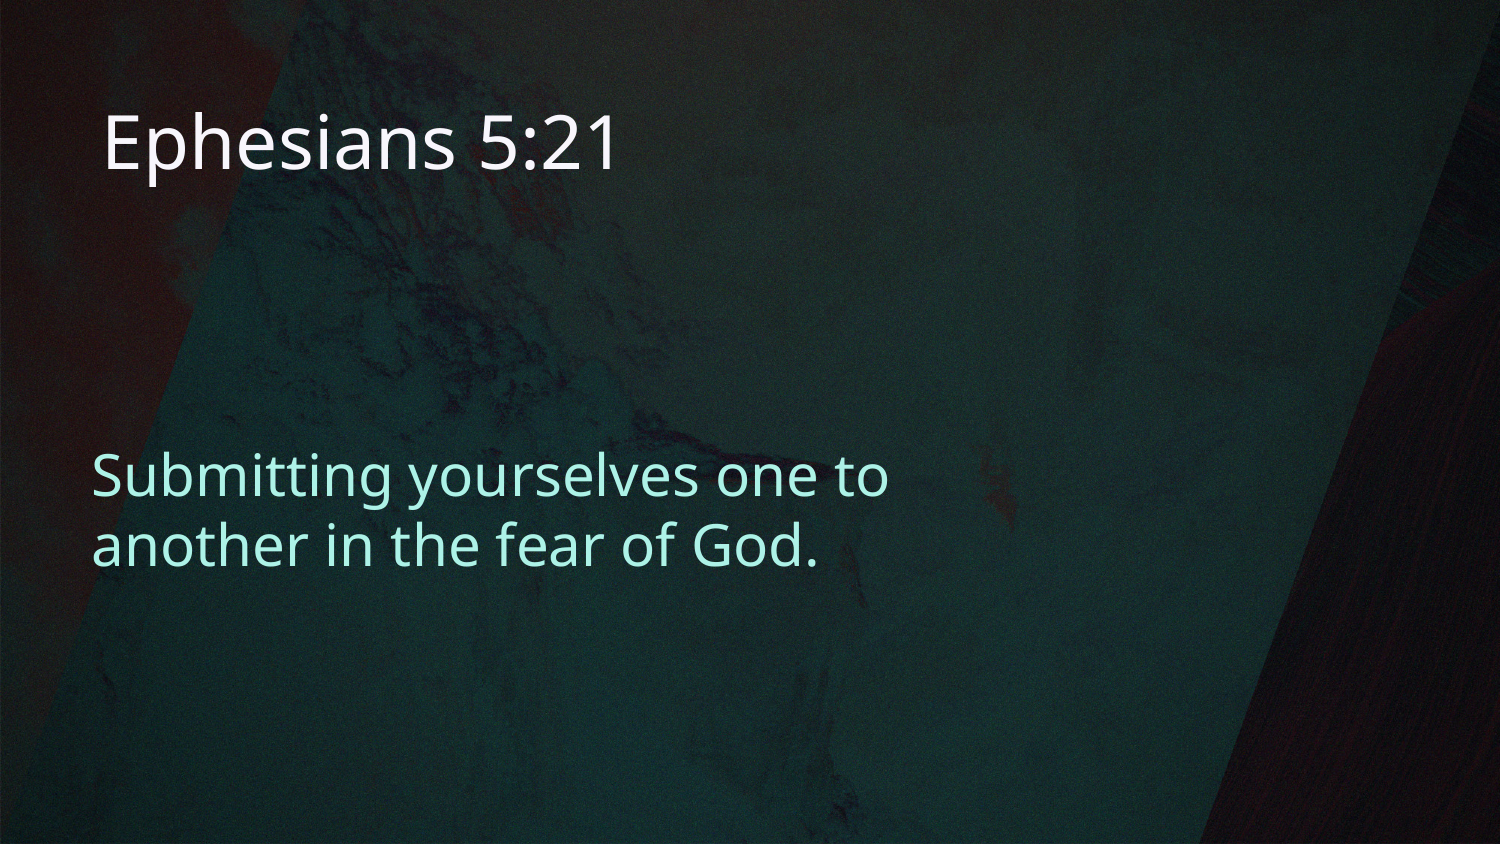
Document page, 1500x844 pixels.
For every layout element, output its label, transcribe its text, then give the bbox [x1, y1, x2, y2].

picture [0, 0, 1500, 844]
list Submitting yourselves one to another in the fear of God. [76, 238, 1424, 779]
title Ephesians 5:21 [86, 71, 1075, 208]
